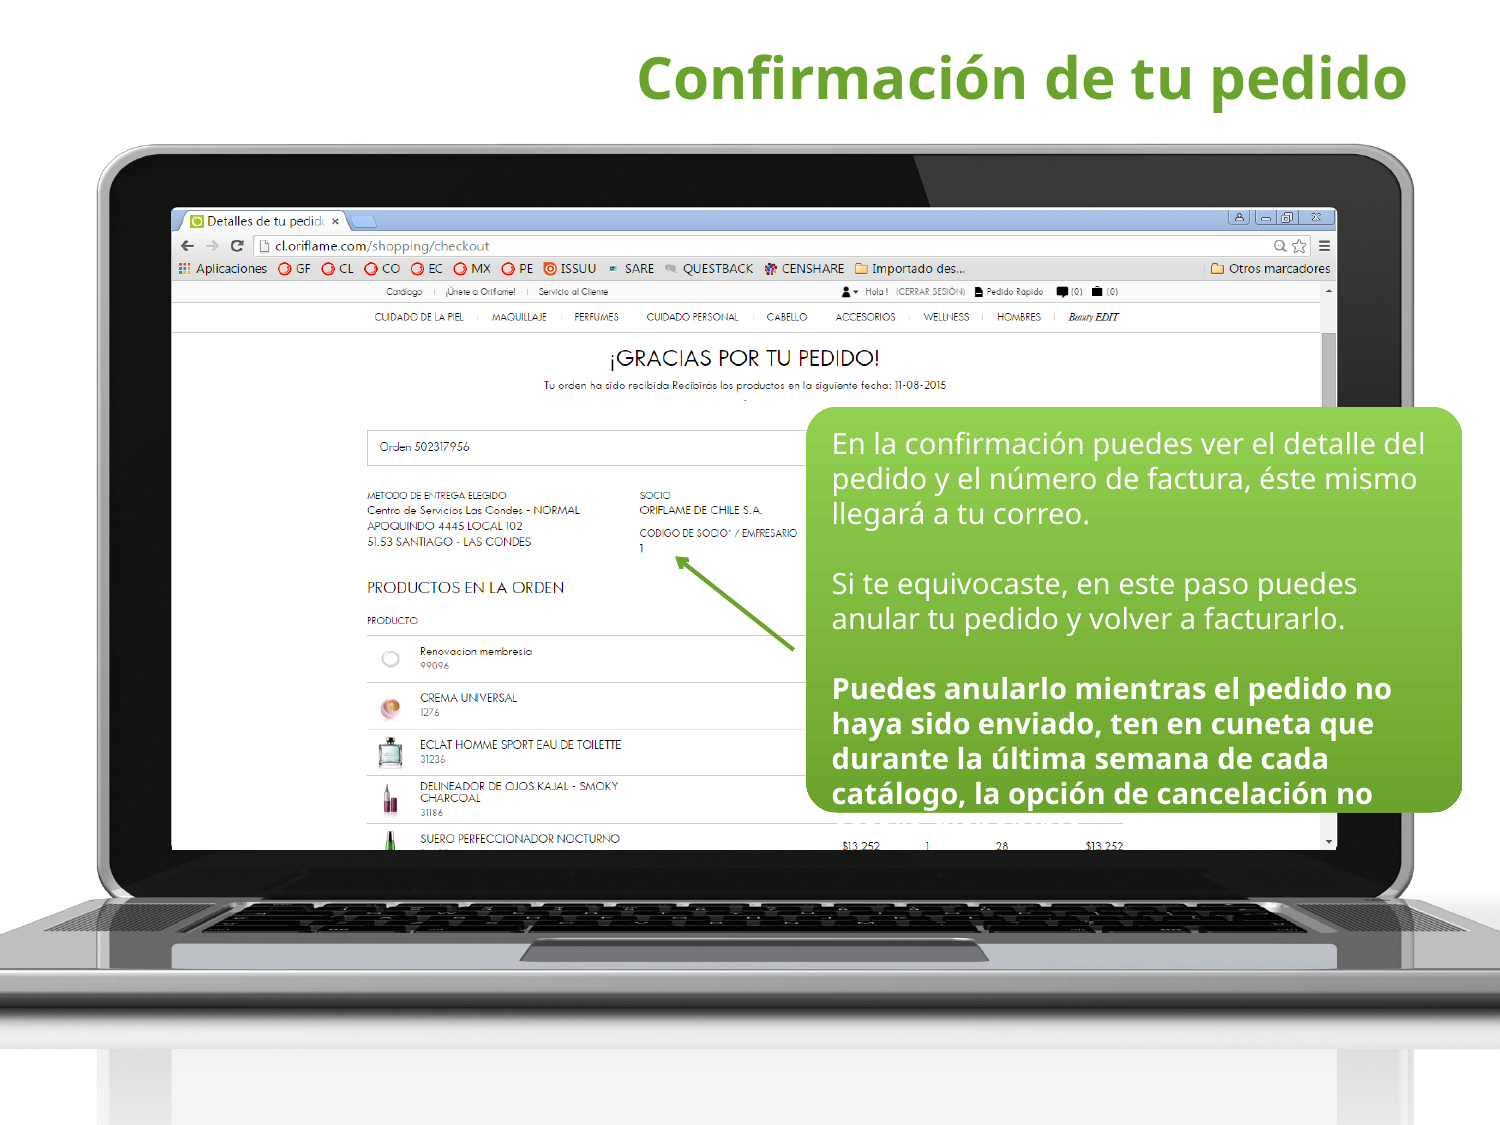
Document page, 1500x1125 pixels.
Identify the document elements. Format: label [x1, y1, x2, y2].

text_box [674, 555, 794, 651]
picture [0, 0, 1500, 1125]
